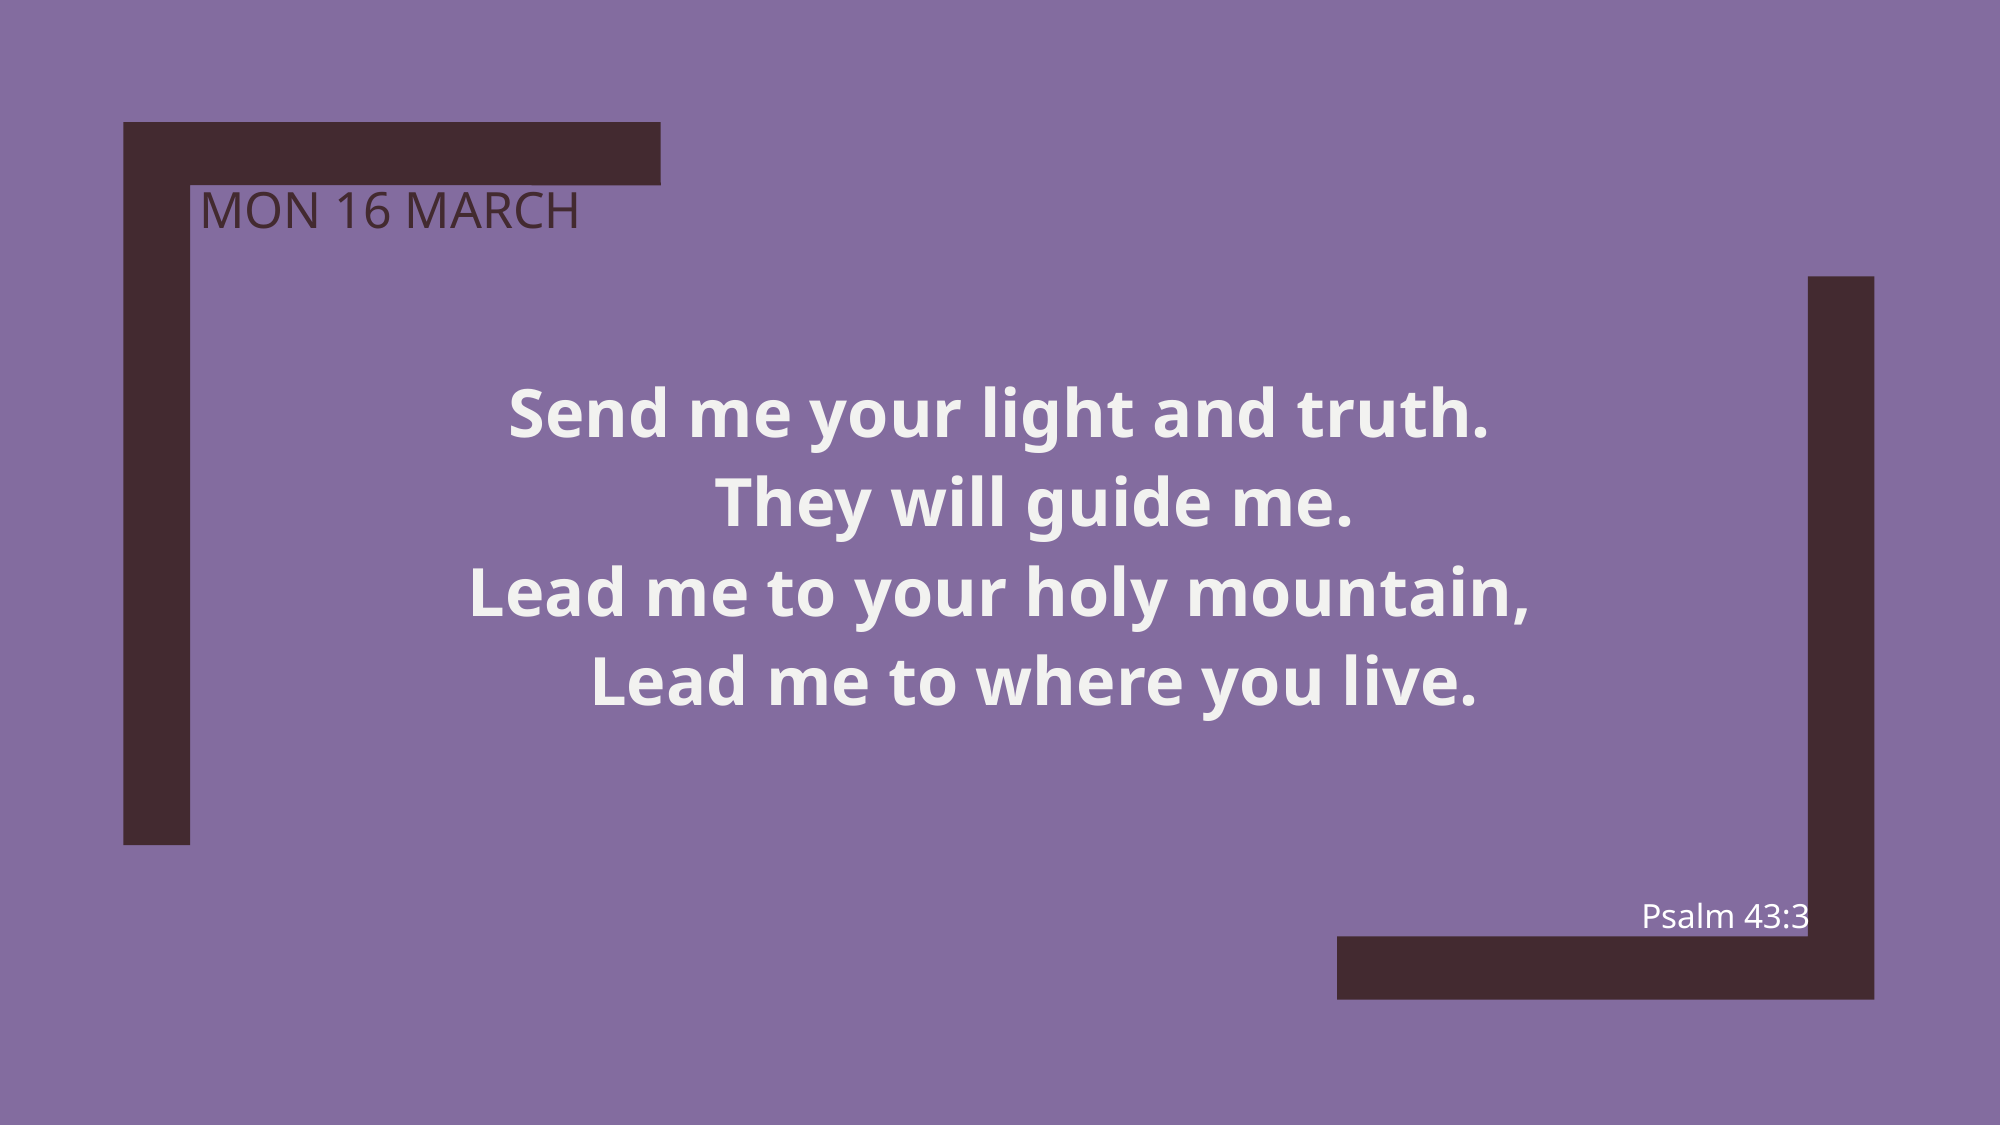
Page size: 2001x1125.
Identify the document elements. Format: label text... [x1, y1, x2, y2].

text_box Psalm 43:3 [1626, 887, 1900, 943]
title Mon 16 march [184, 176, 671, 248]
subtitle Send me your light and truth. They will guide me. Lead me to your holy mountain, Lead me to where you live. [237, 353, 1763, 747]
